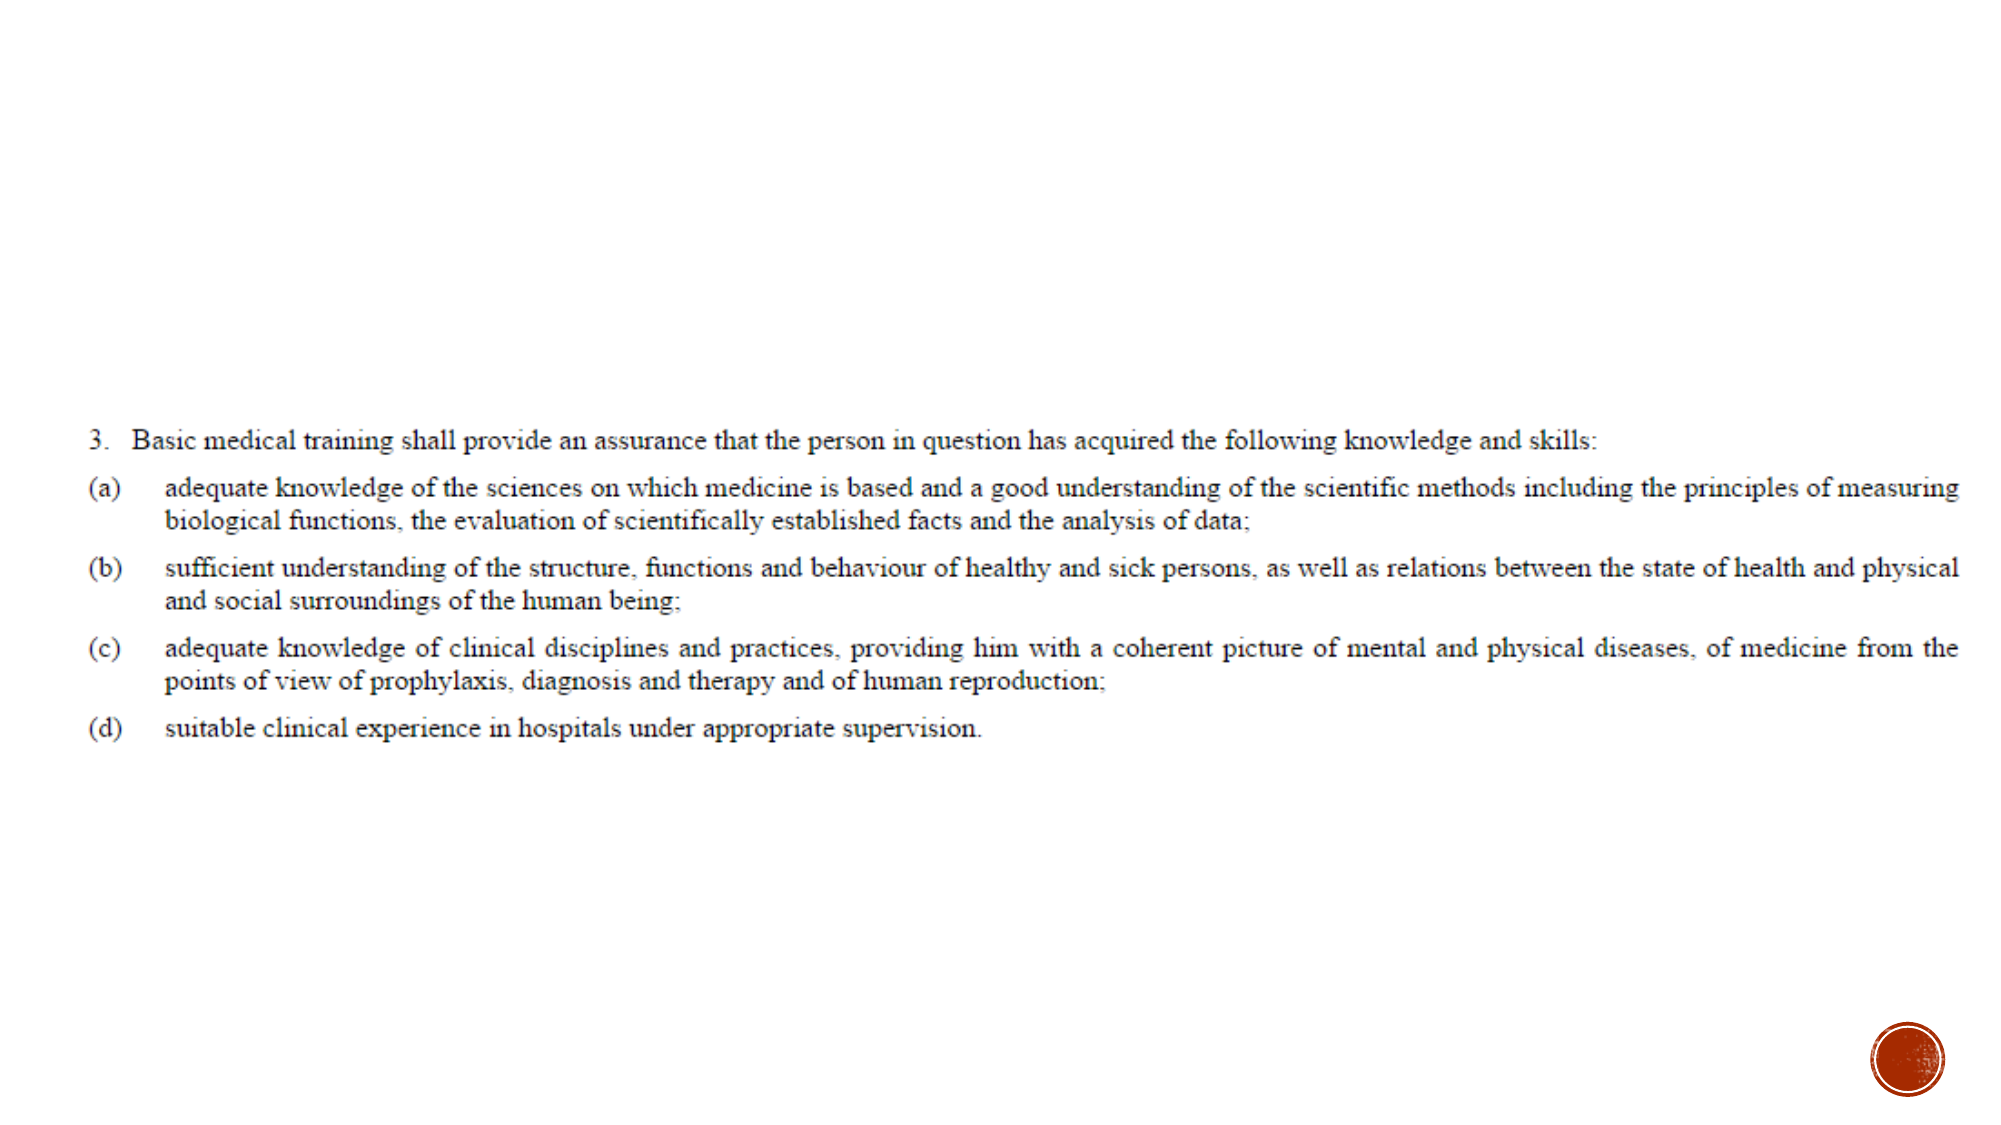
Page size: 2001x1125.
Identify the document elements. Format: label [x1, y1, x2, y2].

list [79, 421, 1999, 769]
